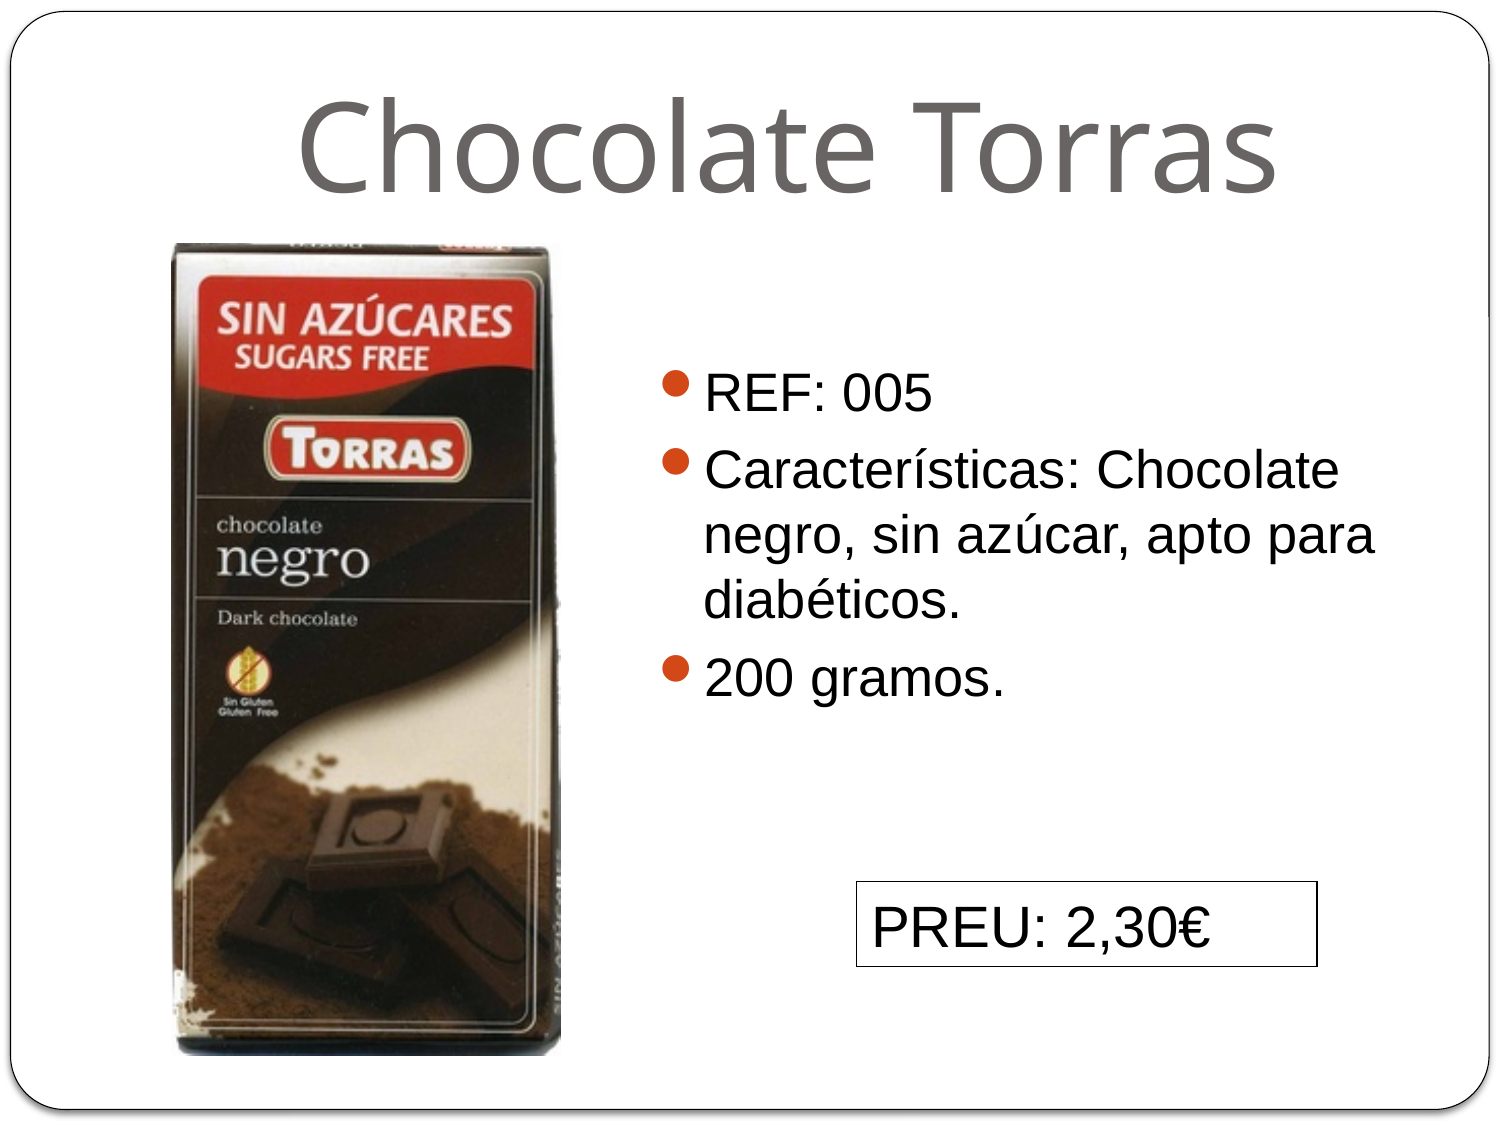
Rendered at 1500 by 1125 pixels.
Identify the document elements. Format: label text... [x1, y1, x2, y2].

list REF: 005 Características: Chocolate negro, sin azúcar, apto para diabéticos. 200 gramos. [643, 349, 1500, 811]
picture [170, 243, 562, 1056]
title Chocolate Torras [150, 45, 1425, 233]
text_box PREU: 2,30€ [856, 881, 1317, 967]
